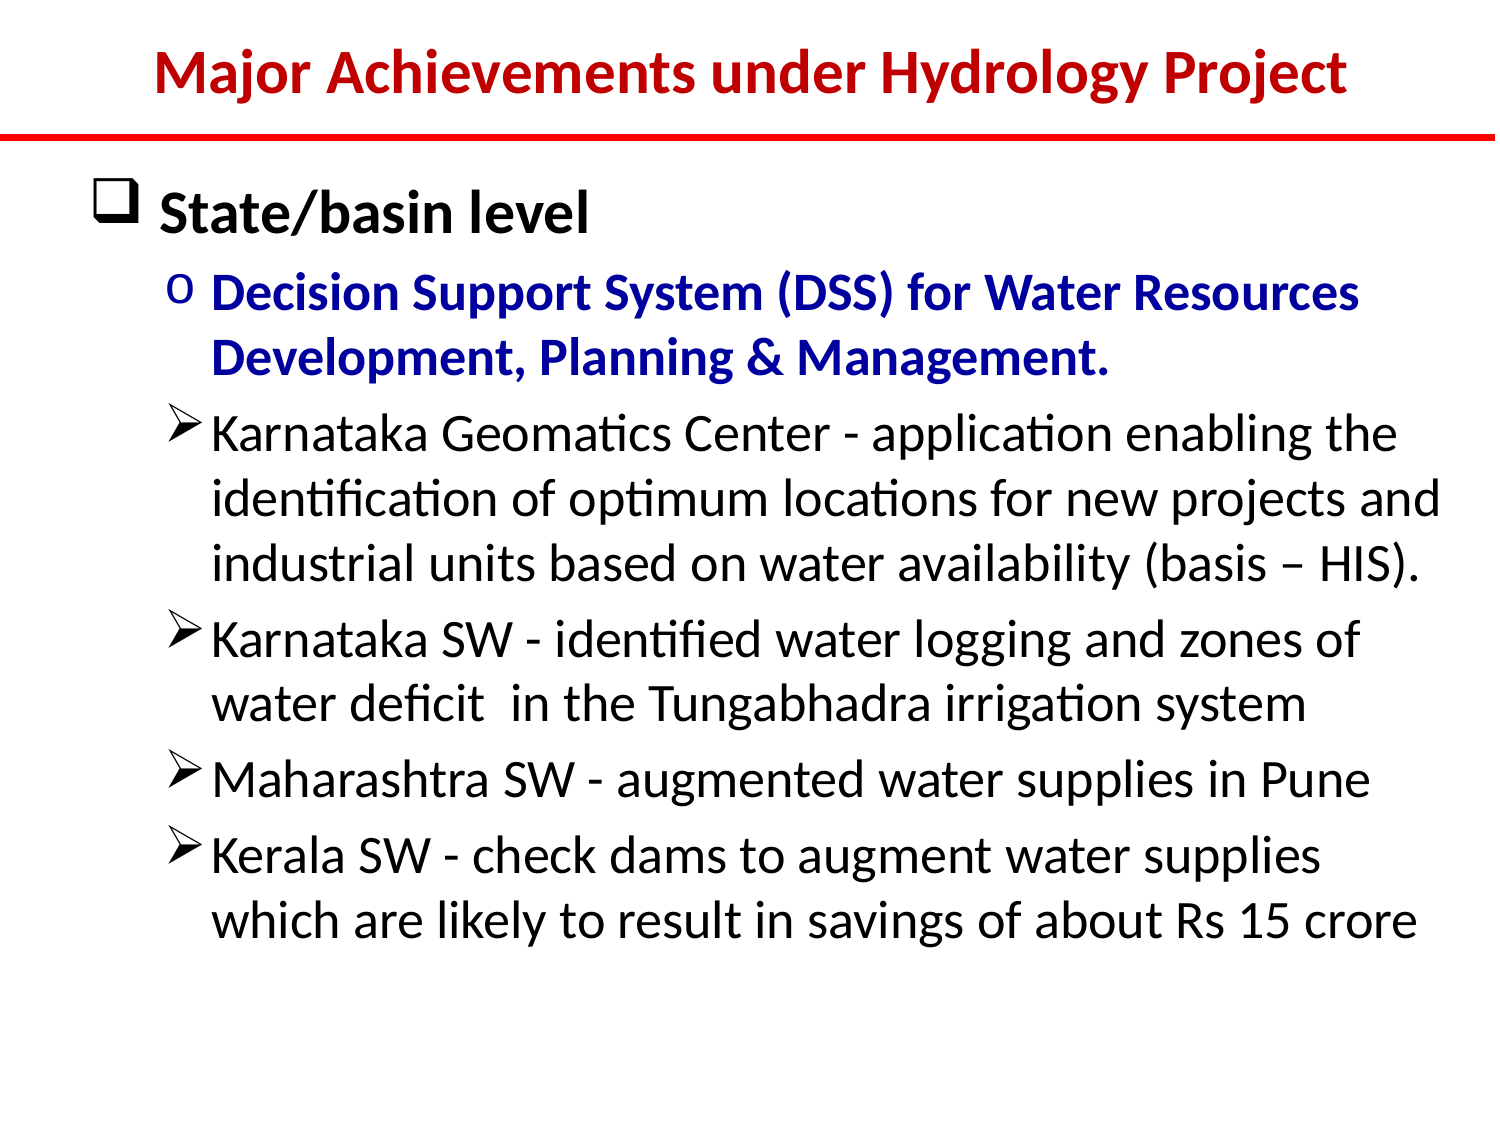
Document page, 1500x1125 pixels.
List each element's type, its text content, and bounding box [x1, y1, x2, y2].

text_box Major Achievements under Hydrology Project [2, 22, 1500, 114]
text_box State/basin level Decision Support System (DSS) for Water Resources Development, Planning & Management. Karnataka Geomatics Center - application enabling the identification of optimum locations for new projects and industrial units based on water availability (basis – HIS). Karnataka SW - identified water logging and zones of water deficit in the Tungabhadra irrigation system Maharashtra SW - augmented water supplies in Pune Kerala SW - check dams to augment water supplies which are likely to result in savings of about Rs 15 crore [73, 163, 1465, 1067]
